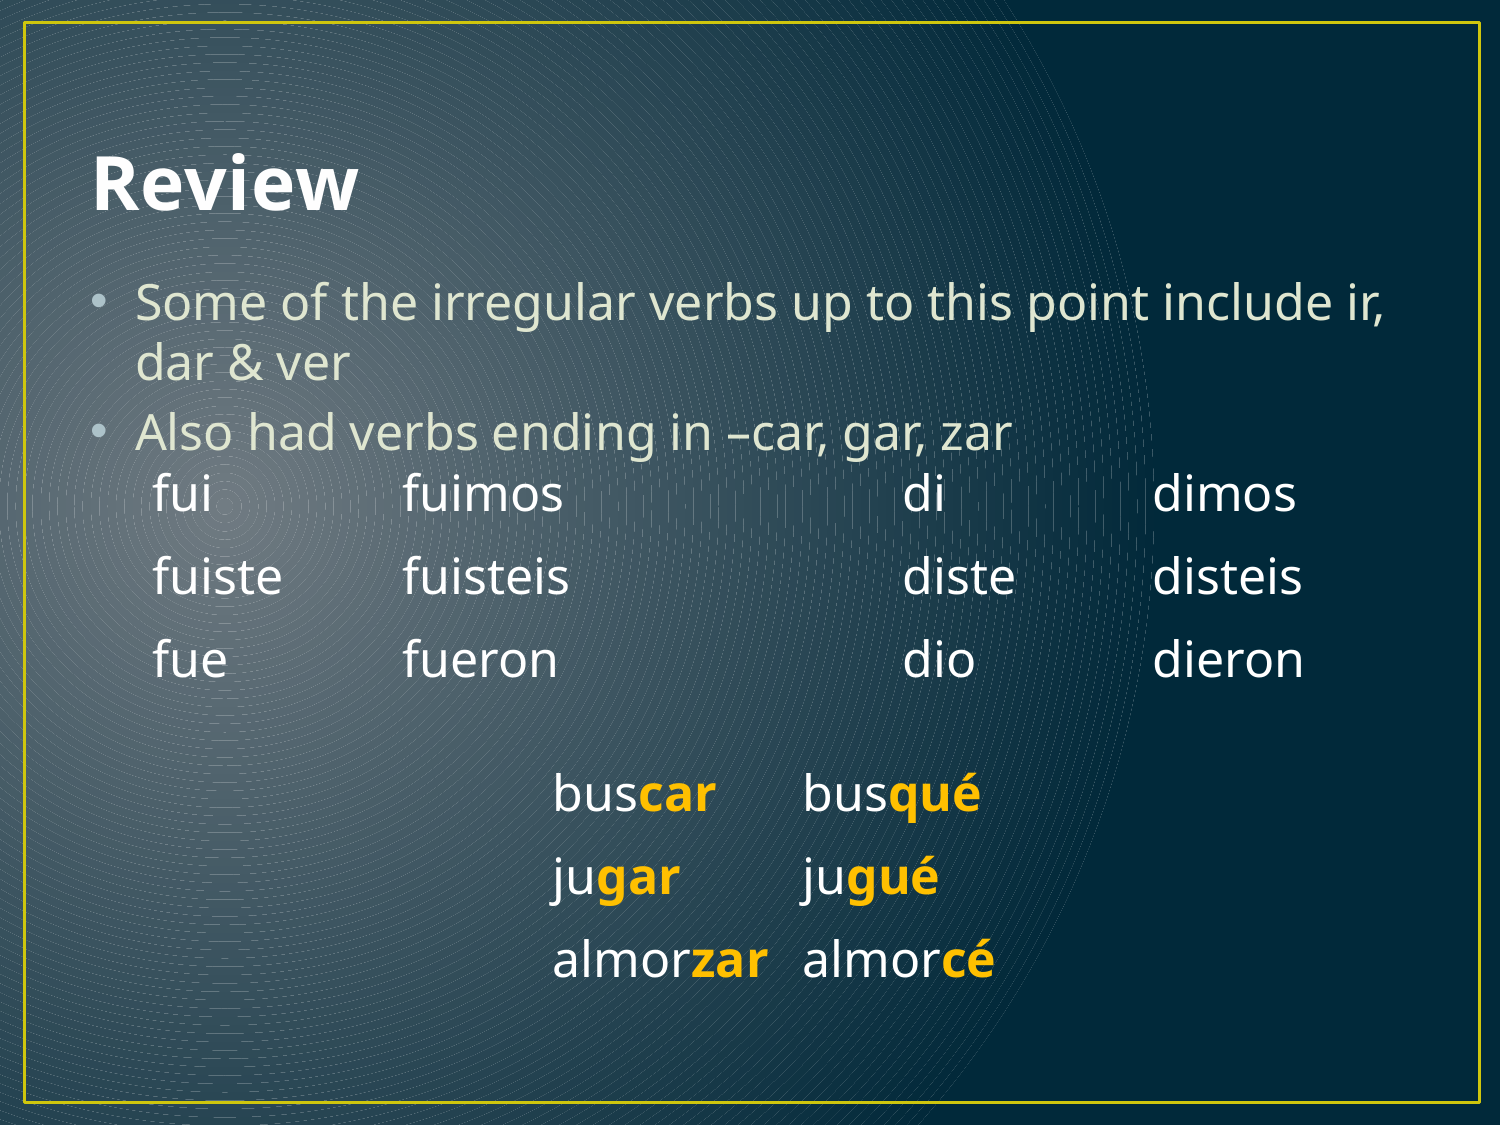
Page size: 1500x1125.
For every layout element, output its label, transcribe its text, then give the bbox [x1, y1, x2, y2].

table_cell fueron [387, 617, 637, 700]
table_cell almorzar [538, 917, 788, 1000]
table_cell diste [887, 533, 1137, 617]
table_header di [887, 450, 1137, 533]
table_header buscar [538, 750, 788, 833]
table_cell disteis [1137, 533, 1387, 617]
table_cell dieron [1137, 617, 1387, 700]
table_header [637, 450, 887, 533]
title Review [75, 45, 1425, 233]
table_header fui [137, 450, 387, 533]
table_cell almorcé [788, 917, 1037, 1000]
table_cell jugué [788, 833, 1037, 917]
table_cell fuisteis [387, 533, 637, 617]
table_header busqué [788, 750, 1037, 833]
table_cell [637, 533, 887, 617]
table_cell dio [887, 617, 1137, 700]
table_cell fuiste [137, 533, 387, 617]
table_header dimos [1137, 450, 1387, 533]
table_cell fue [137, 617, 387, 700]
list Some of the irregular verbs up to this point include ir, dar & ver Also had verbs ending in –car, gar, zar [75, 262, 1425, 1005]
table_cell [637, 617, 887, 700]
table_header fuimos [387, 450, 637, 533]
table_cell jugar [538, 833, 788, 917]
